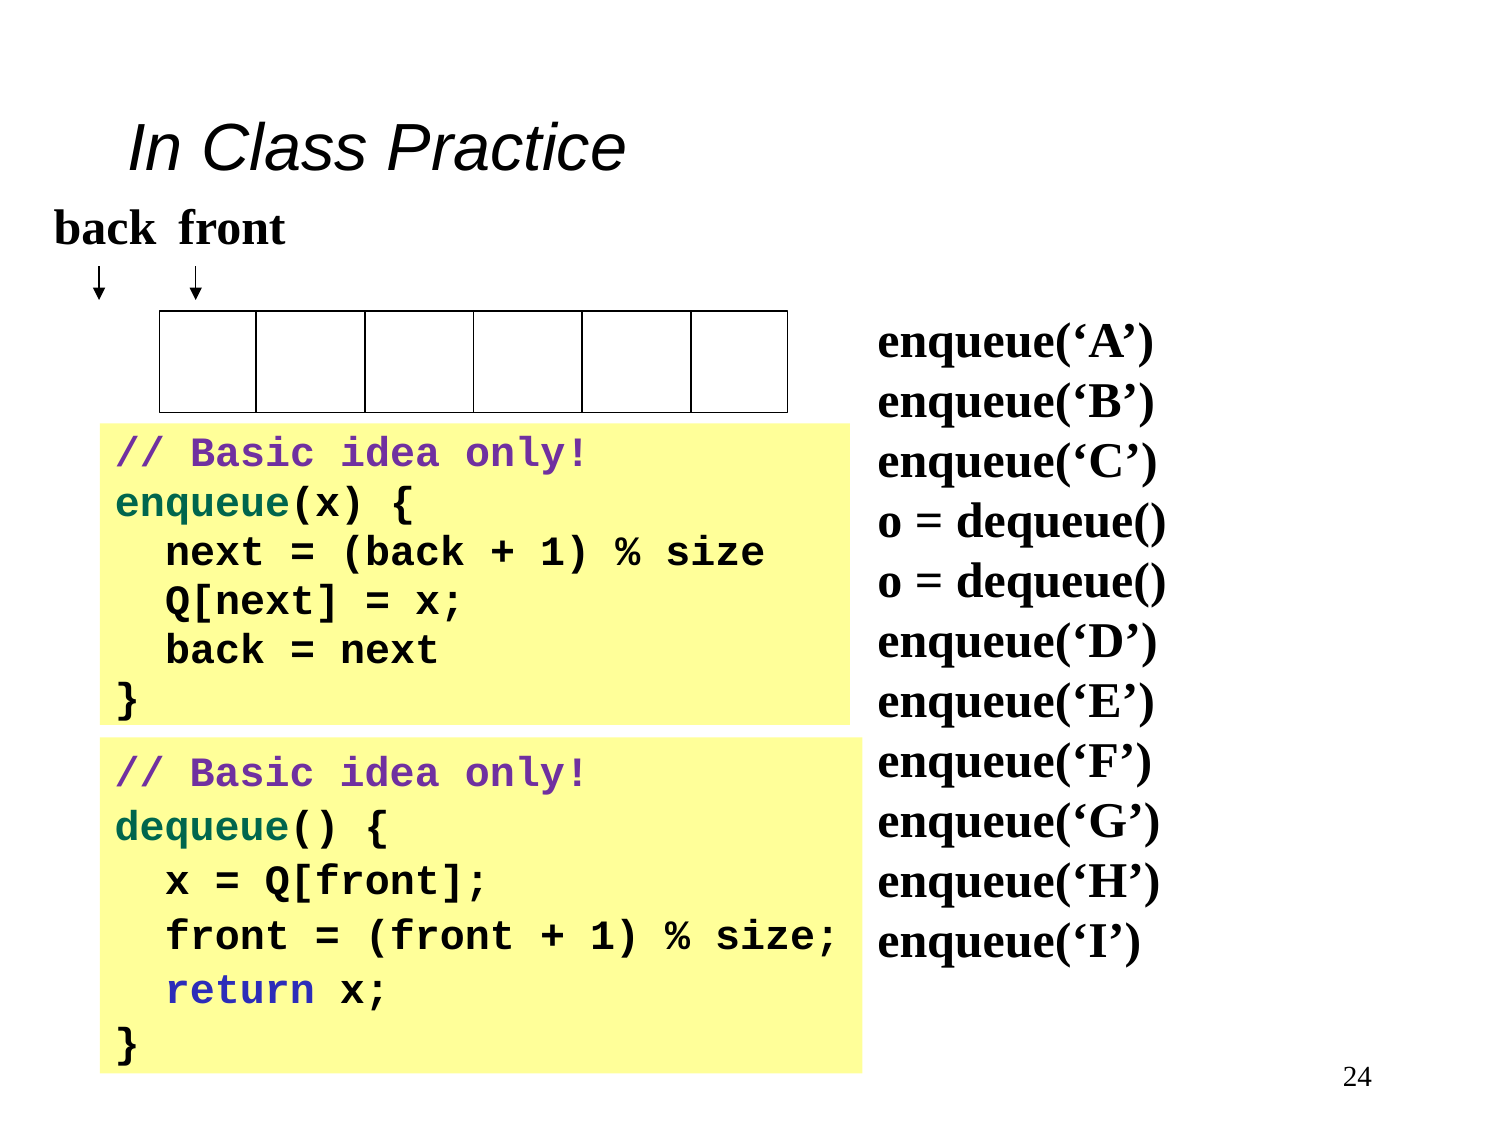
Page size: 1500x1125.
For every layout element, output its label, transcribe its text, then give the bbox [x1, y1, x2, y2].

text_box enqueue(‘A’) enqueue(‘B’) enqueue(‘C’) o = dequeue() o = dequeue() enqueue(‘D’) enqueue(‘E’) enqueue(‘F’) enqueue(‘G’) enqueue(‘H’) enqueue(‘I’) [862, 299, 1500, 975]
title In Class Practice [112, 49, 1388, 238]
slide_number 24 [1074, 1049, 1388, 1125]
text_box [37, 187, 788, 413]
text_box // Basic idea only! enqueue(x) { next = (back + 1) % size Q[next] = x; back = next } [99, 423, 850, 725]
text_box // Basic idea only! dequeue() { x = Q[front]; front = (front + 1) % size; return x; } [99, 737, 863, 1074]
